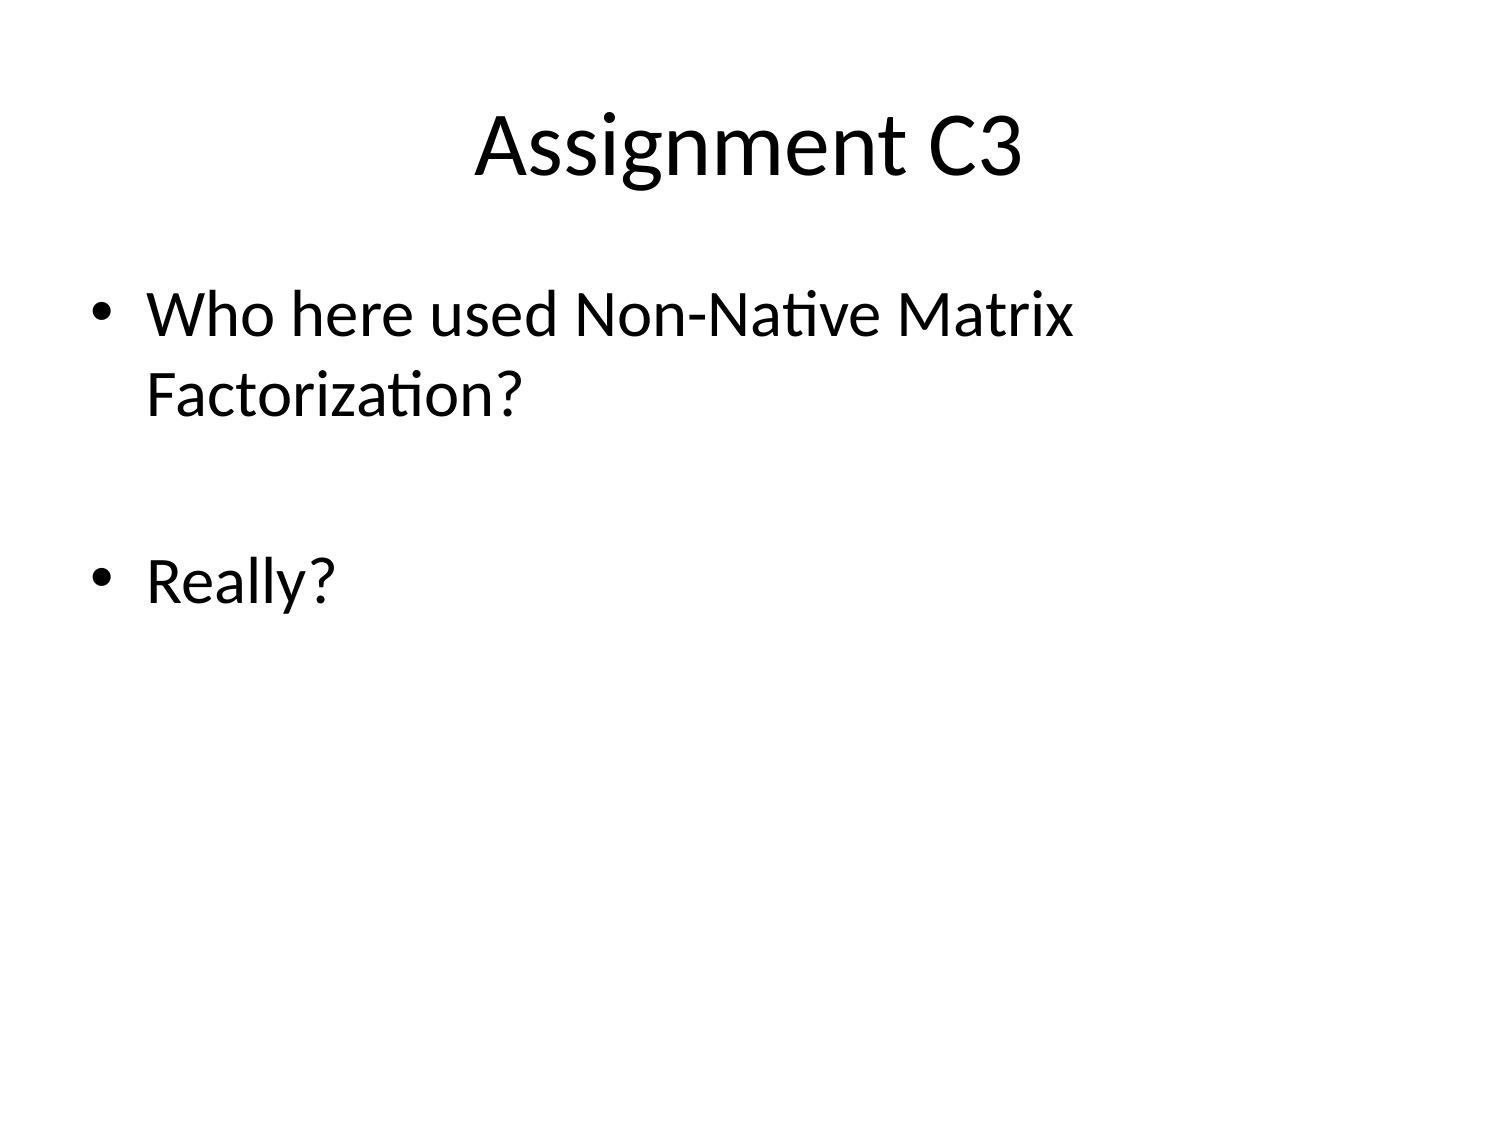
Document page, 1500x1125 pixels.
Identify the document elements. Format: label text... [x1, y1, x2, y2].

title Assignment C3 [75, 45, 1425, 233]
list Who here used Non-Native Matrix Factorization? Really? [75, 262, 1425, 1005]
